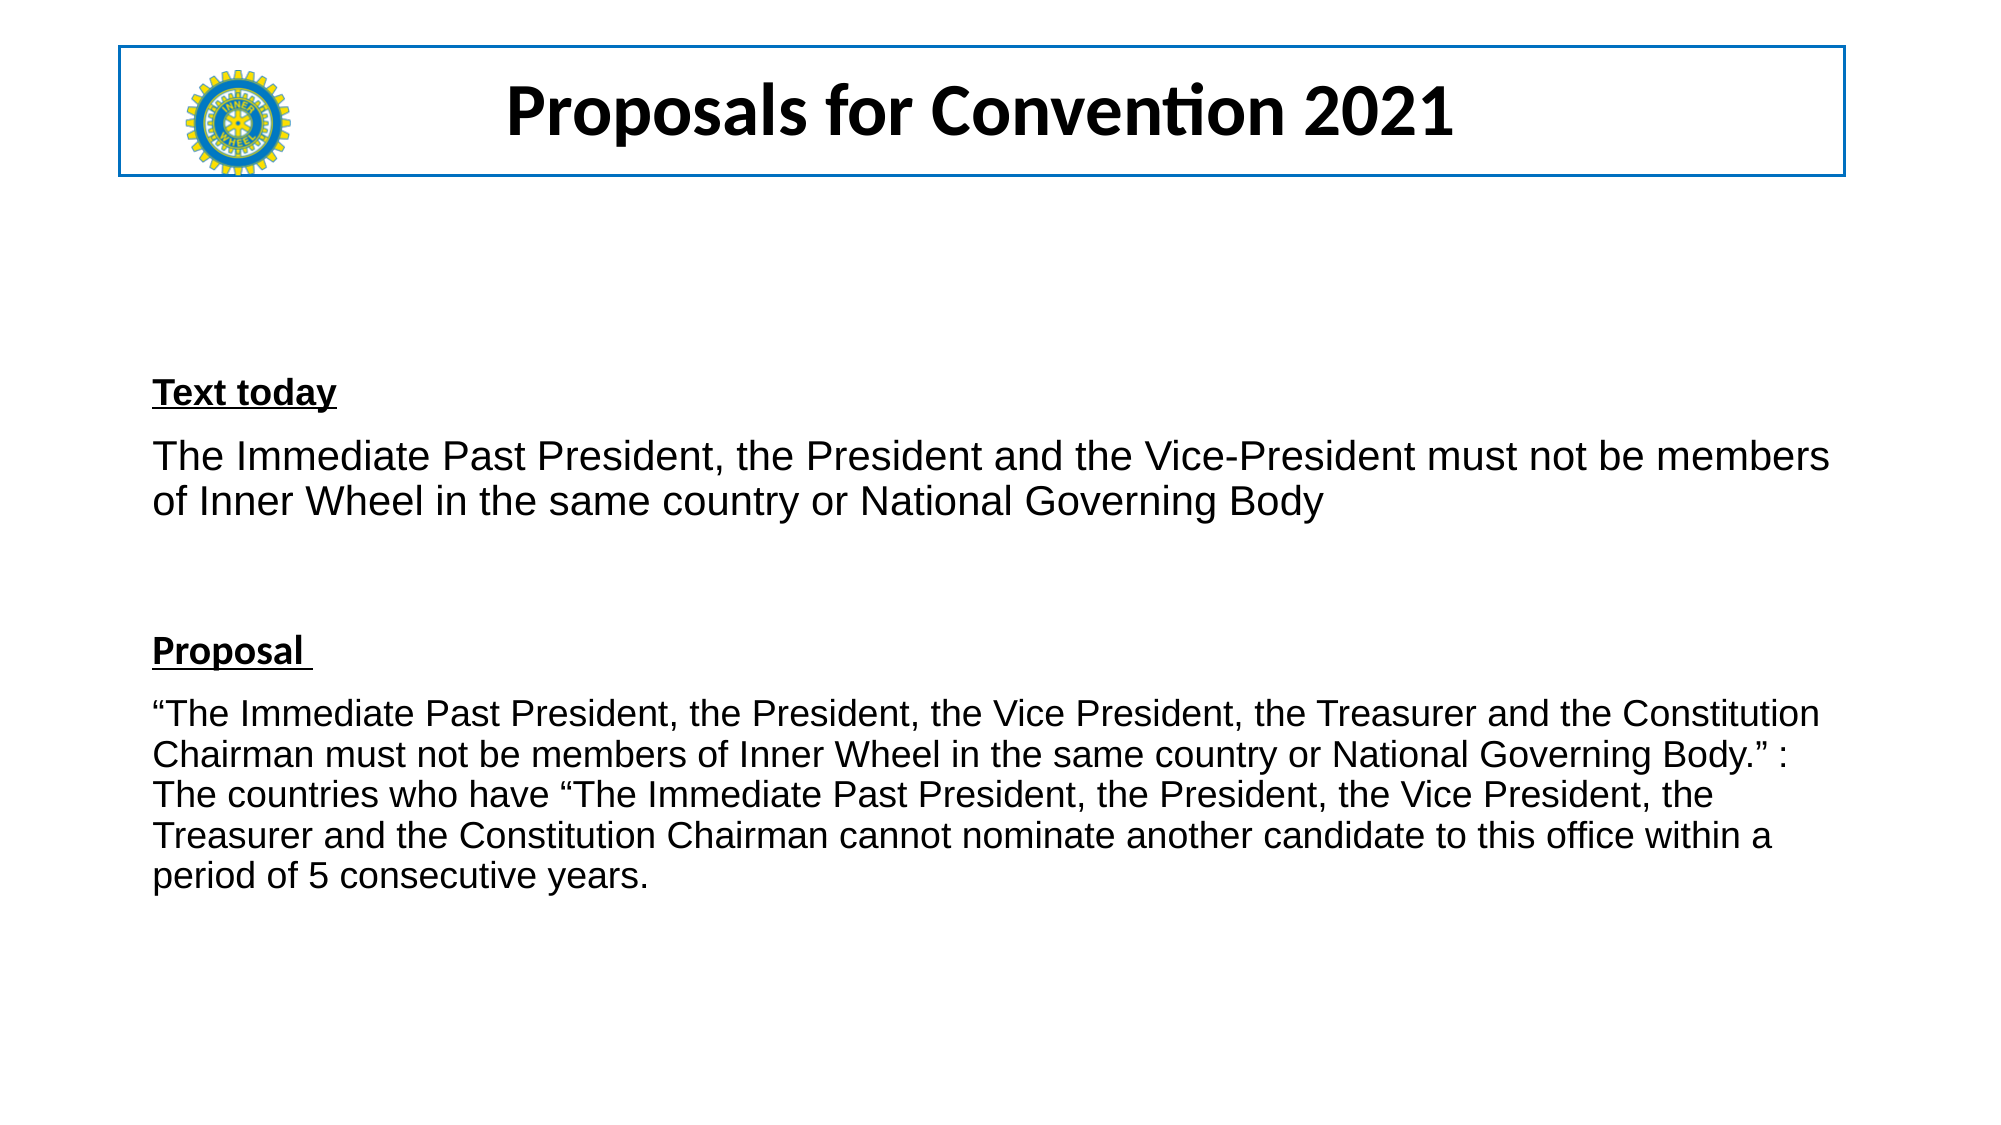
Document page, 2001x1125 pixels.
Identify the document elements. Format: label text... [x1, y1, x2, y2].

picture [185, 70, 292, 176]
list Text today The Immediate Past President, the President and the Vice-President must not be members of Inner Wheel in the same country or National Governing Body Proposal “The Immediate Past President, the President, the Vice President, the Treasurer and the Constitution Chairman must not be members of Inner Wheel in the same country or National Governing Body.” : The countries who have “The Immediate Past President, the President, the Vice President, the Treasurer and the Constitution Chairman cannot nominate another candidate to this office within a period of 5 consecutive years. [137, 299, 1863, 1014]
title Proposals for Convention 2021 [118, 46, 1845, 177]
